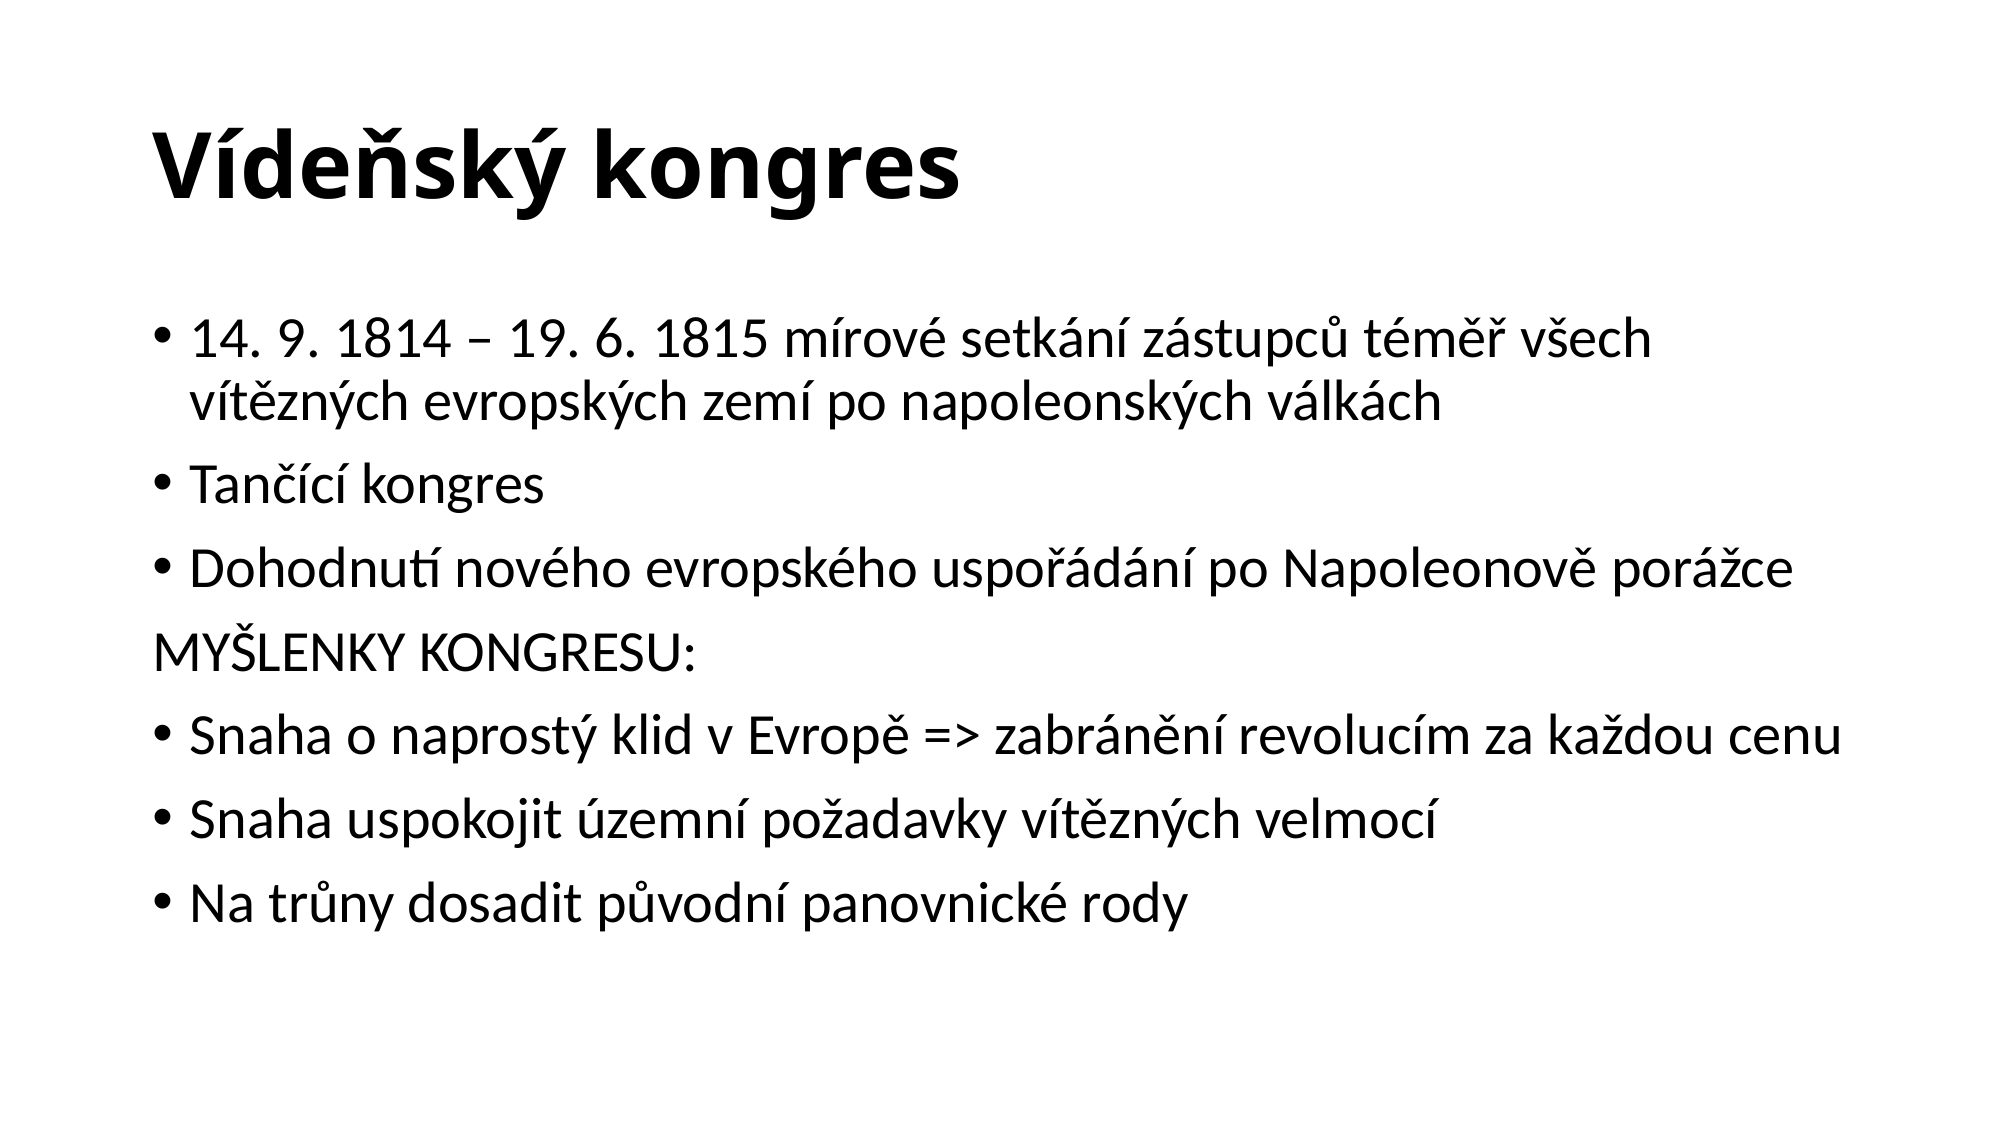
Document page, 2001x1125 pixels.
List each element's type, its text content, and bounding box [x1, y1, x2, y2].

list 14. 9. 1814 – 19. 6. 1815 mírové setkání zástupců téměř všech vítězných evropských zemí po napoleonských válkách Tančící kongres Dohodnutí nového evropského uspořádání po Napoleonově porážce MYŠLENKY KONGRESU: Snaha o naprostý klid v Evropě => zabránění revolucím za každou cenu Snaha uspokojit územní požadavky vítězných velmocí Na trůny dosadit původní panovnické rody [137, 299, 1863, 1014]
title Vídeňský kongres [137, 59, 1863, 278]
